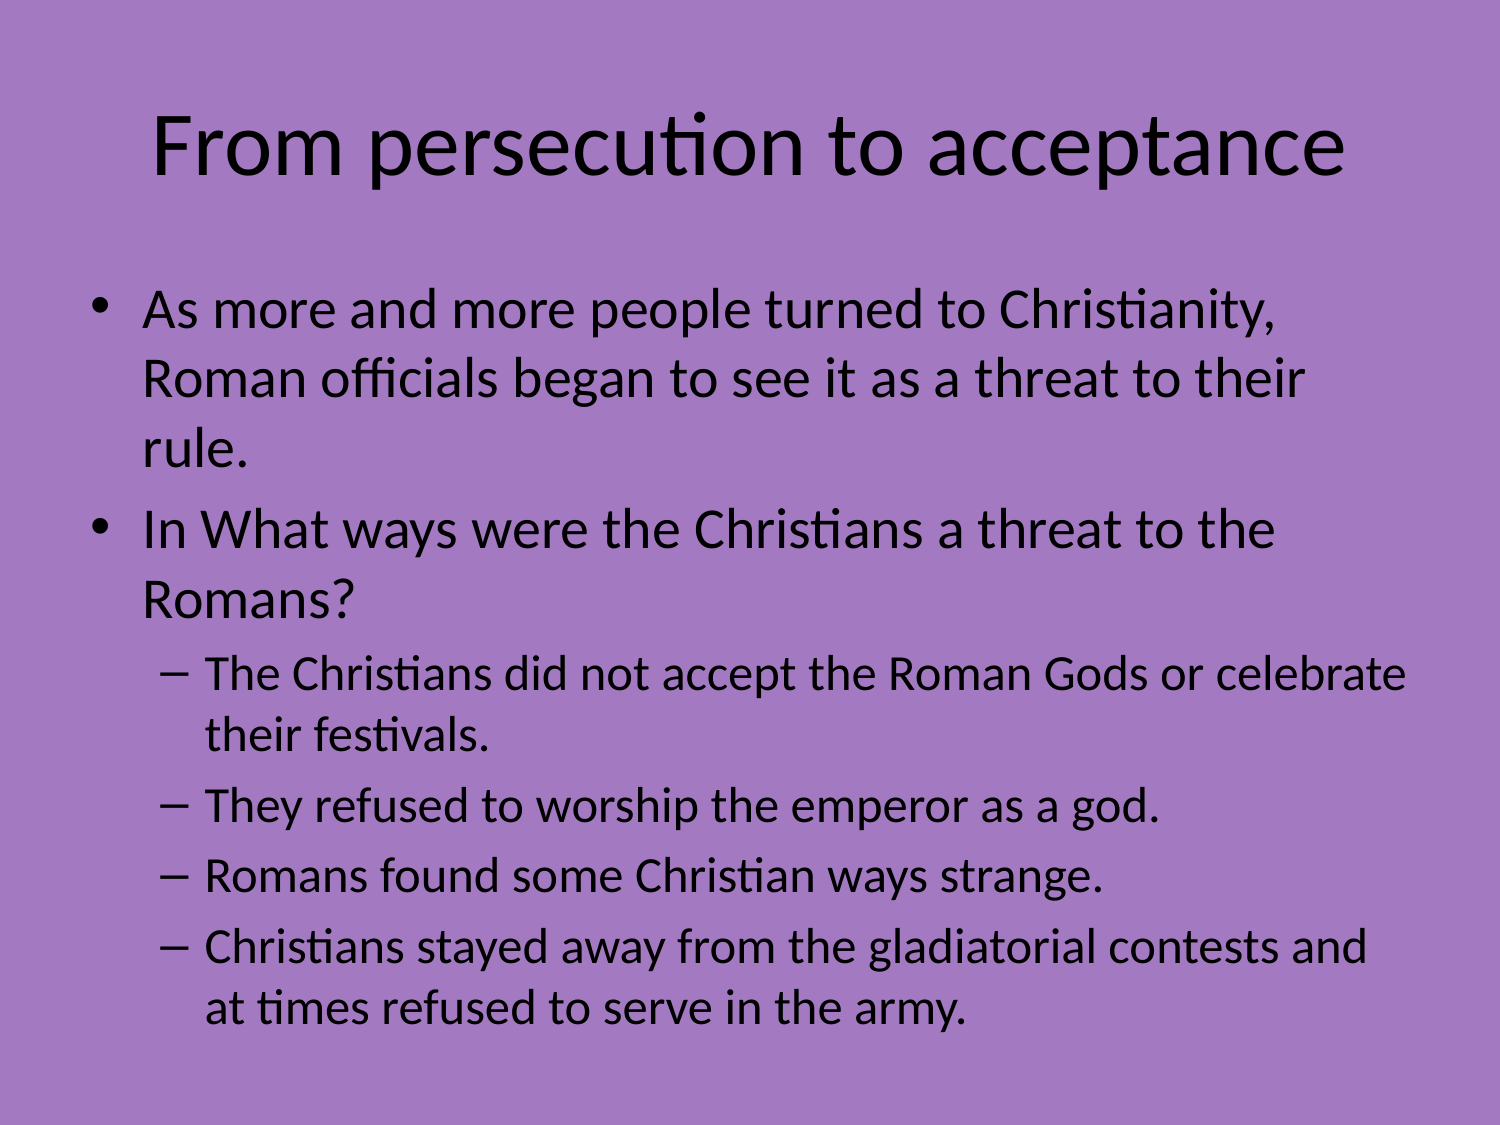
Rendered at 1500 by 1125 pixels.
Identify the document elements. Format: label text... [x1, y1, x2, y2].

title From persecution to acceptance [75, 45, 1425, 233]
list As more and more people turned to Christianity, Roman officials began to see it as a threat to their rule. In What ways were the Christians a threat to the Romans? The Christians did not accept the Roman Gods or celebrate their festivals. They refused to worship the emperor as a god. Romans found some Christian ways strange. Christians stayed away from the gladiatorial contests and at times refused to serve in the army. [75, 262, 1425, 1050]
